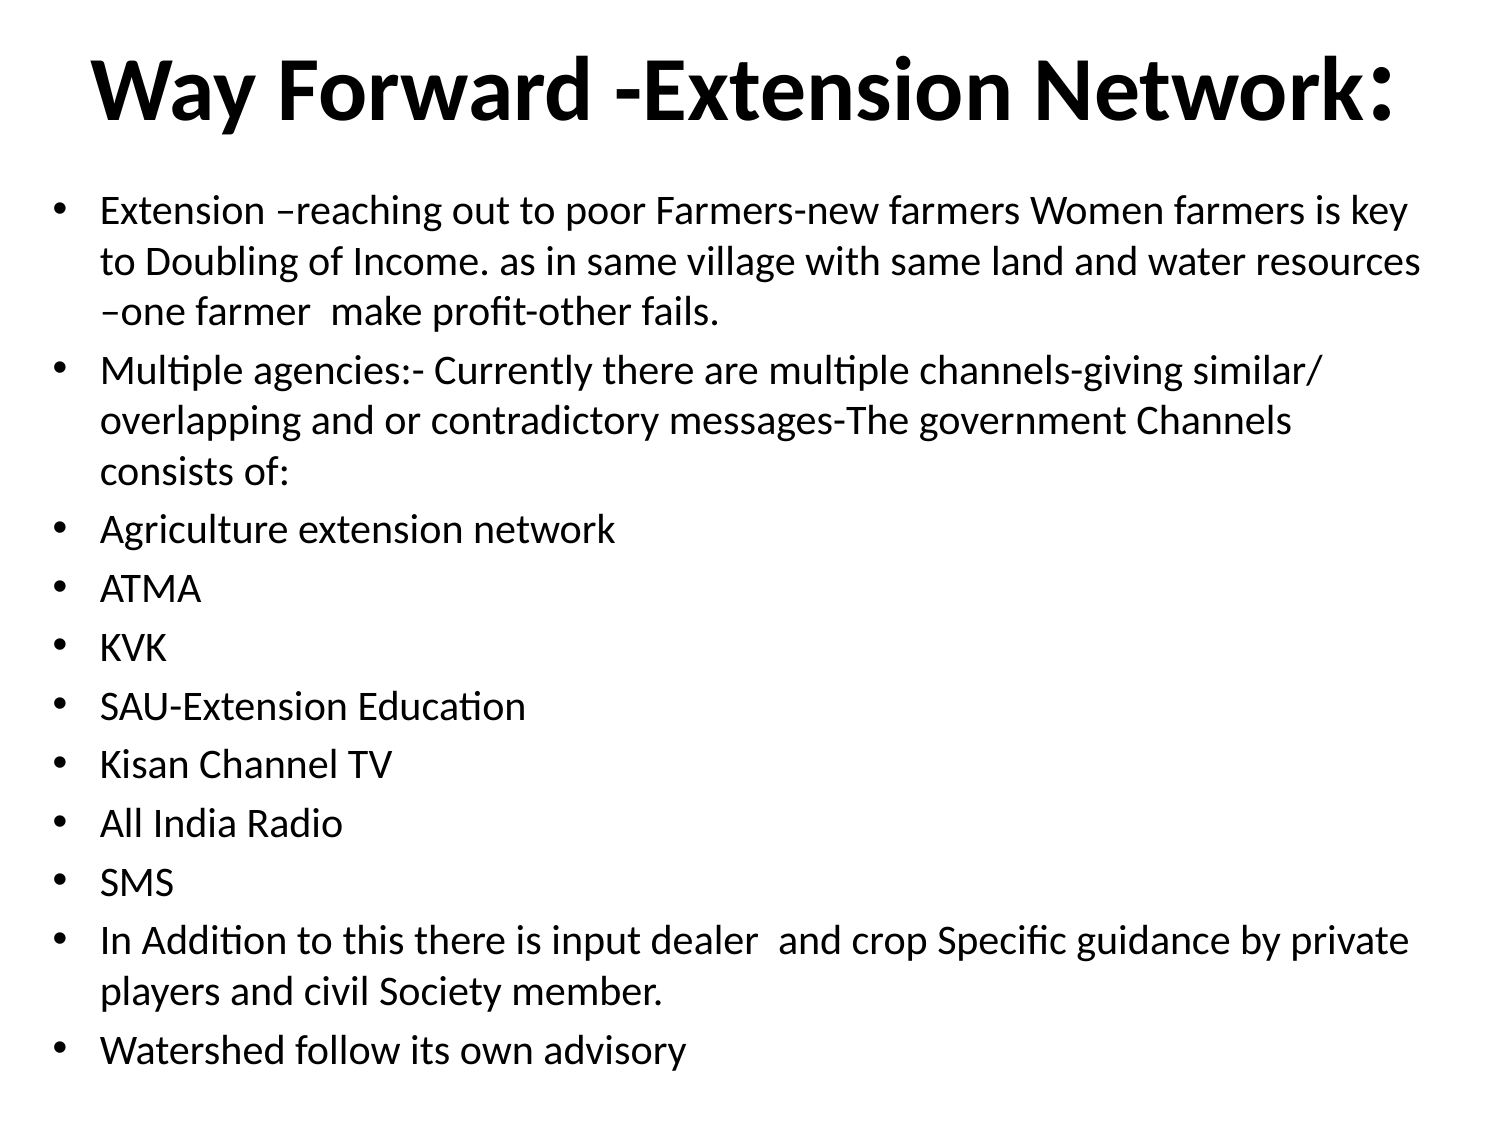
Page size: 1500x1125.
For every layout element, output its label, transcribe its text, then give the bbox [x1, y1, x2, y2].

list Extension –reaching out to poor Farmers-new farmers Women farmers is key to Doubling of Income. as in same village with same land and water resources –one farmer make profit-other fails. Multiple agencies:- Currently there are multiple channels-giving similar/ overlapping and or contradictory messages-The government Channels consists of: Agriculture extension network ATMA KVK SAU-Extension Education Kisan Channel TV All India Radio SMS In Addition to this there is input dealer and crop Specific guidance by private players and civil Society member. Watershed follow its own advisory [37, 149, 1450, 1125]
title Way Forward -Extension Network: [75, 0, 1425, 149]
